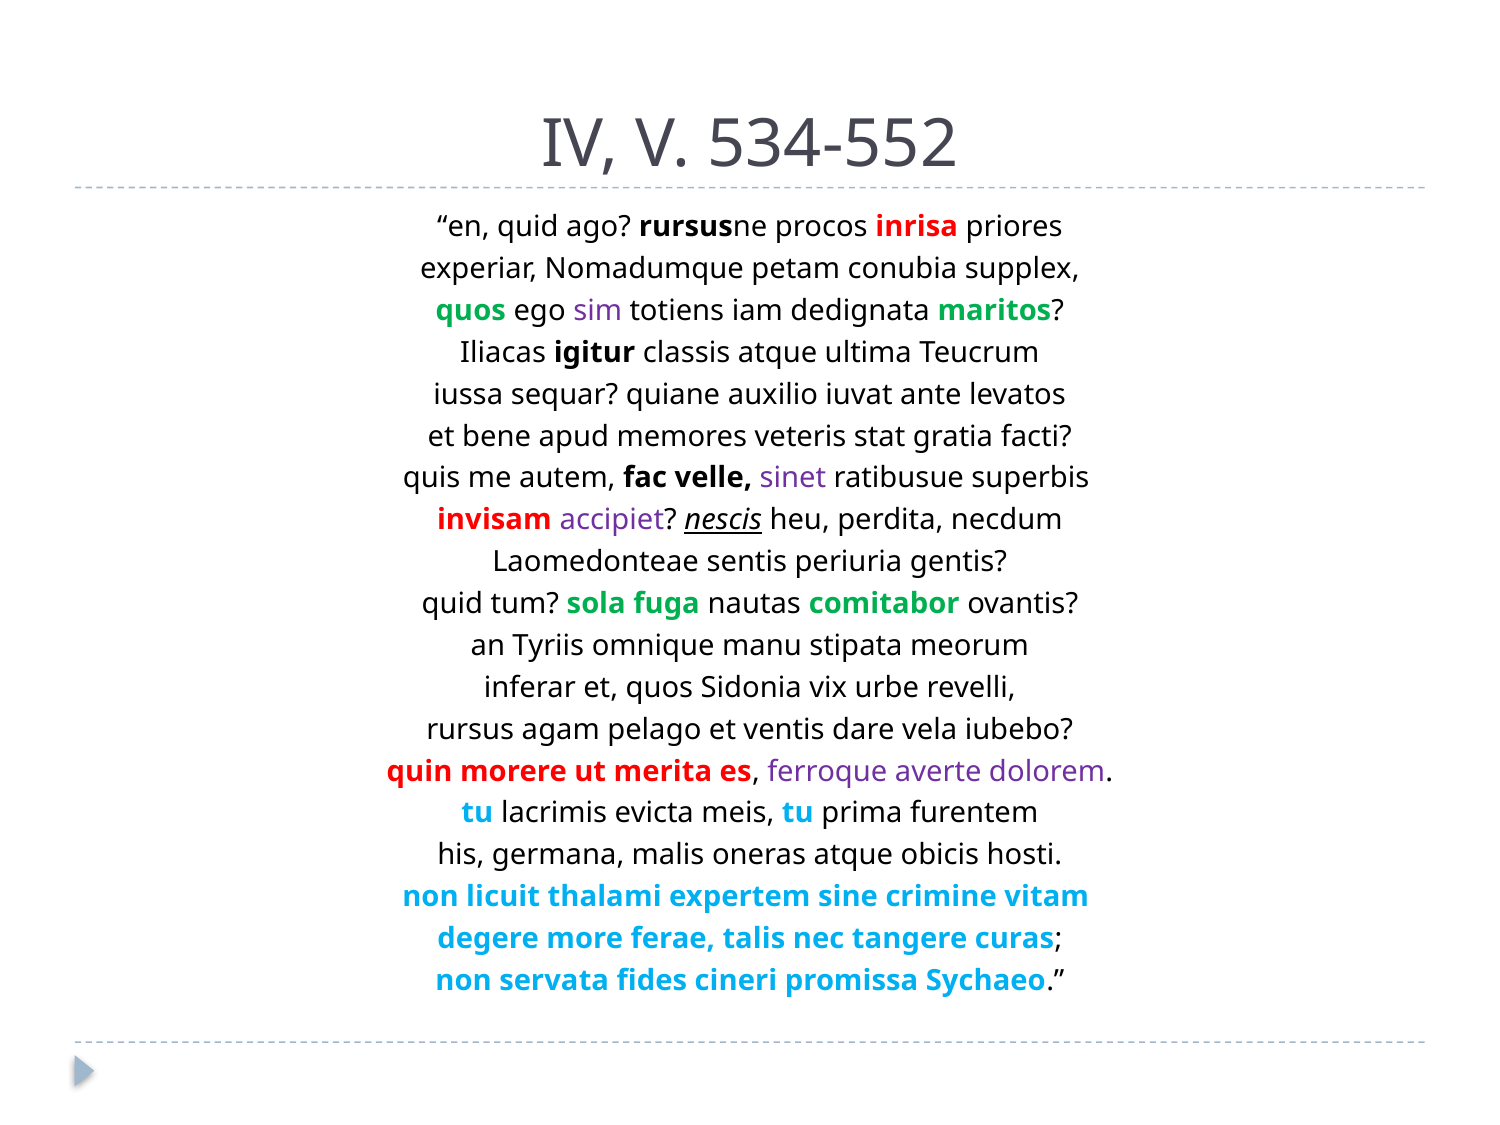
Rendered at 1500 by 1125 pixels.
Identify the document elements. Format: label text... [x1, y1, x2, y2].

title IV, V. 534-552 [75, 24, 1425, 188]
list “en, quid ago? rursusne procos inrisa priores experiar, Nomadumque petam conubia supplex, quos ego sim totiens iam dedignata maritos? Iliacas igitur classis atque ultima Teucrum iussa sequar? quiane auxilio iuvat ante levatos et bene apud memores veteris stat gratia facti? quis me autem, fac velle, sinet ratibusue superbis invisam accipiet? nescis heu, perdita, necdum Laomedonteae sentis periuria gentis? quid tum? sola fuga nautas comitabor ovantis? an Tyriis omnique manu stipata meorum inferar et, quos Sidonia vix urbe revelli, rursus agam pelago et ventis dare vela iubebo? quin morere ut merita es, ferroque averte dolorem. tu lacrimis evicta meis, tu prima furentem his, germana, malis oneras atque obicis hosti. non licuit thalami expertem sine crimine vitam degere more ferae, talis nec tangere curas; non servata fides cineri promissa Sychaeo.” [75, 200, 1425, 1010]
